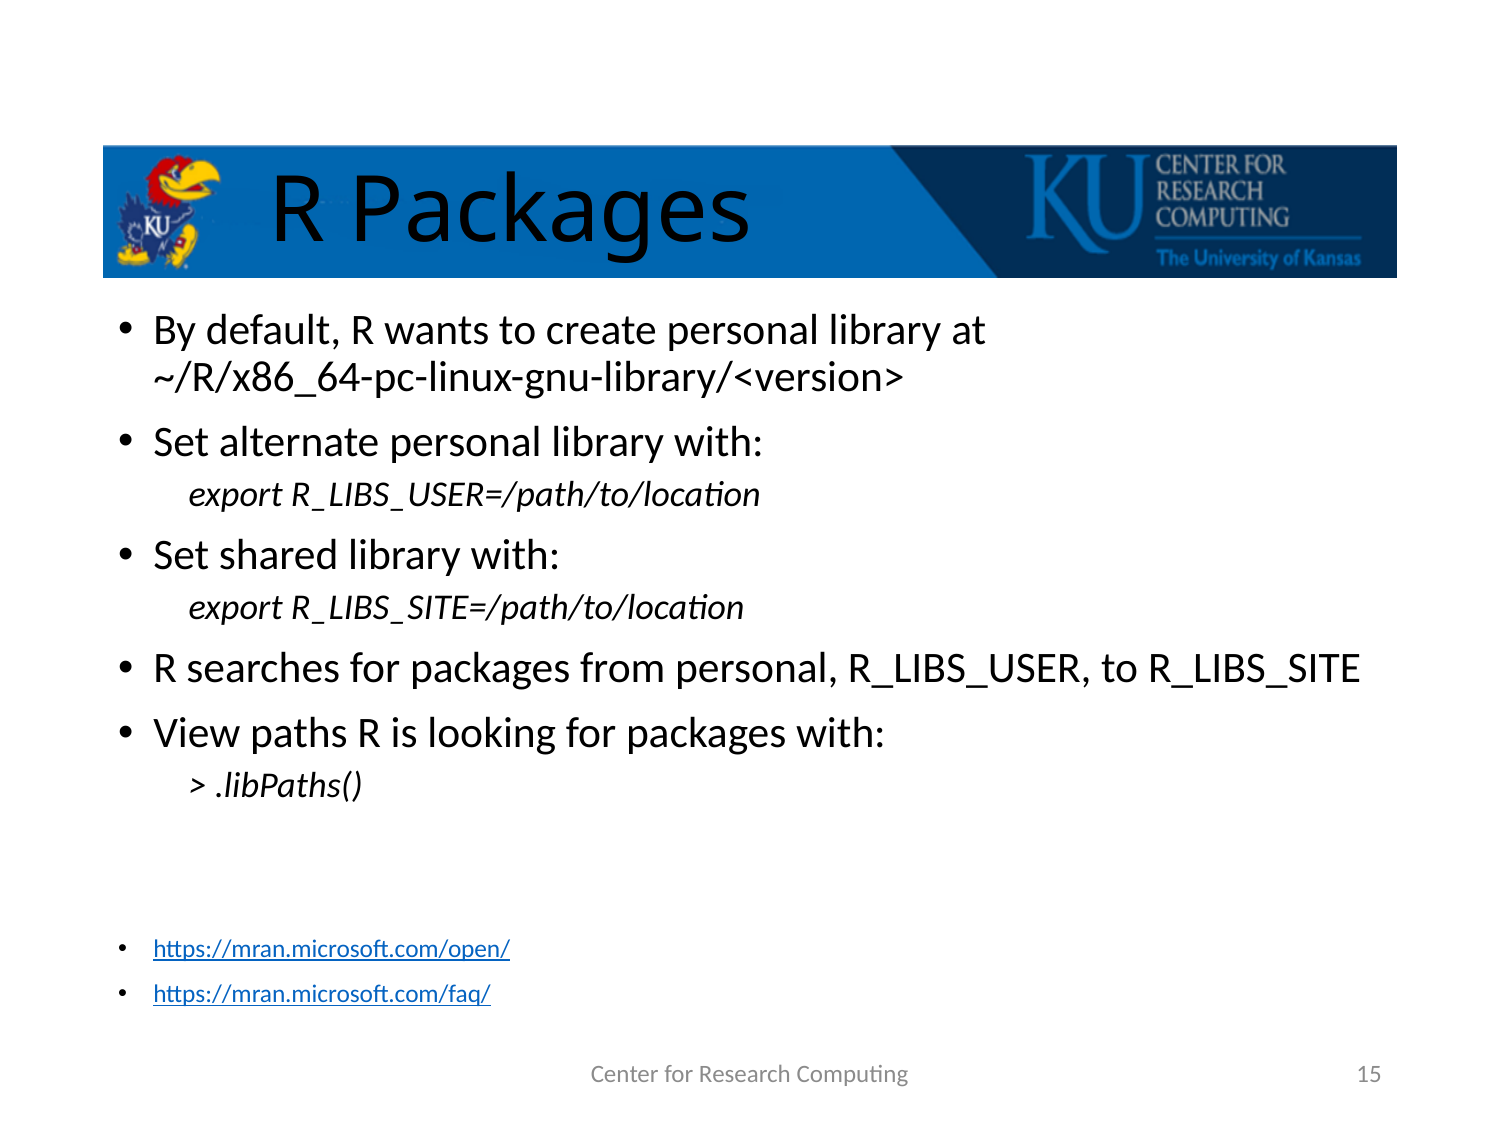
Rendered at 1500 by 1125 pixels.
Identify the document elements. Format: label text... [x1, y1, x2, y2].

slide_number 15 [1059, 1042, 1397, 1103]
footer Center for Research Computing [496, 1042, 1004, 1103]
list By default, R wants to create personal library at ~/R/x86_64-pc-linux-gnu-library/<version> Set alternate personal library with: export R_LIBS_USER=/path/to/location Set shared library with: export R_LIBS_SITE=/path/to/location R searches for packages from personal, R_LIBS_USER, to R_LIBS_SITE View paths R is looking for packages with: > .libPaths() https://mran.microsoft.com/open/ https://mran.microsoft.com/faq/ [103, 299, 1397, 1059]
title R Packages [103, 145, 1397, 278]
